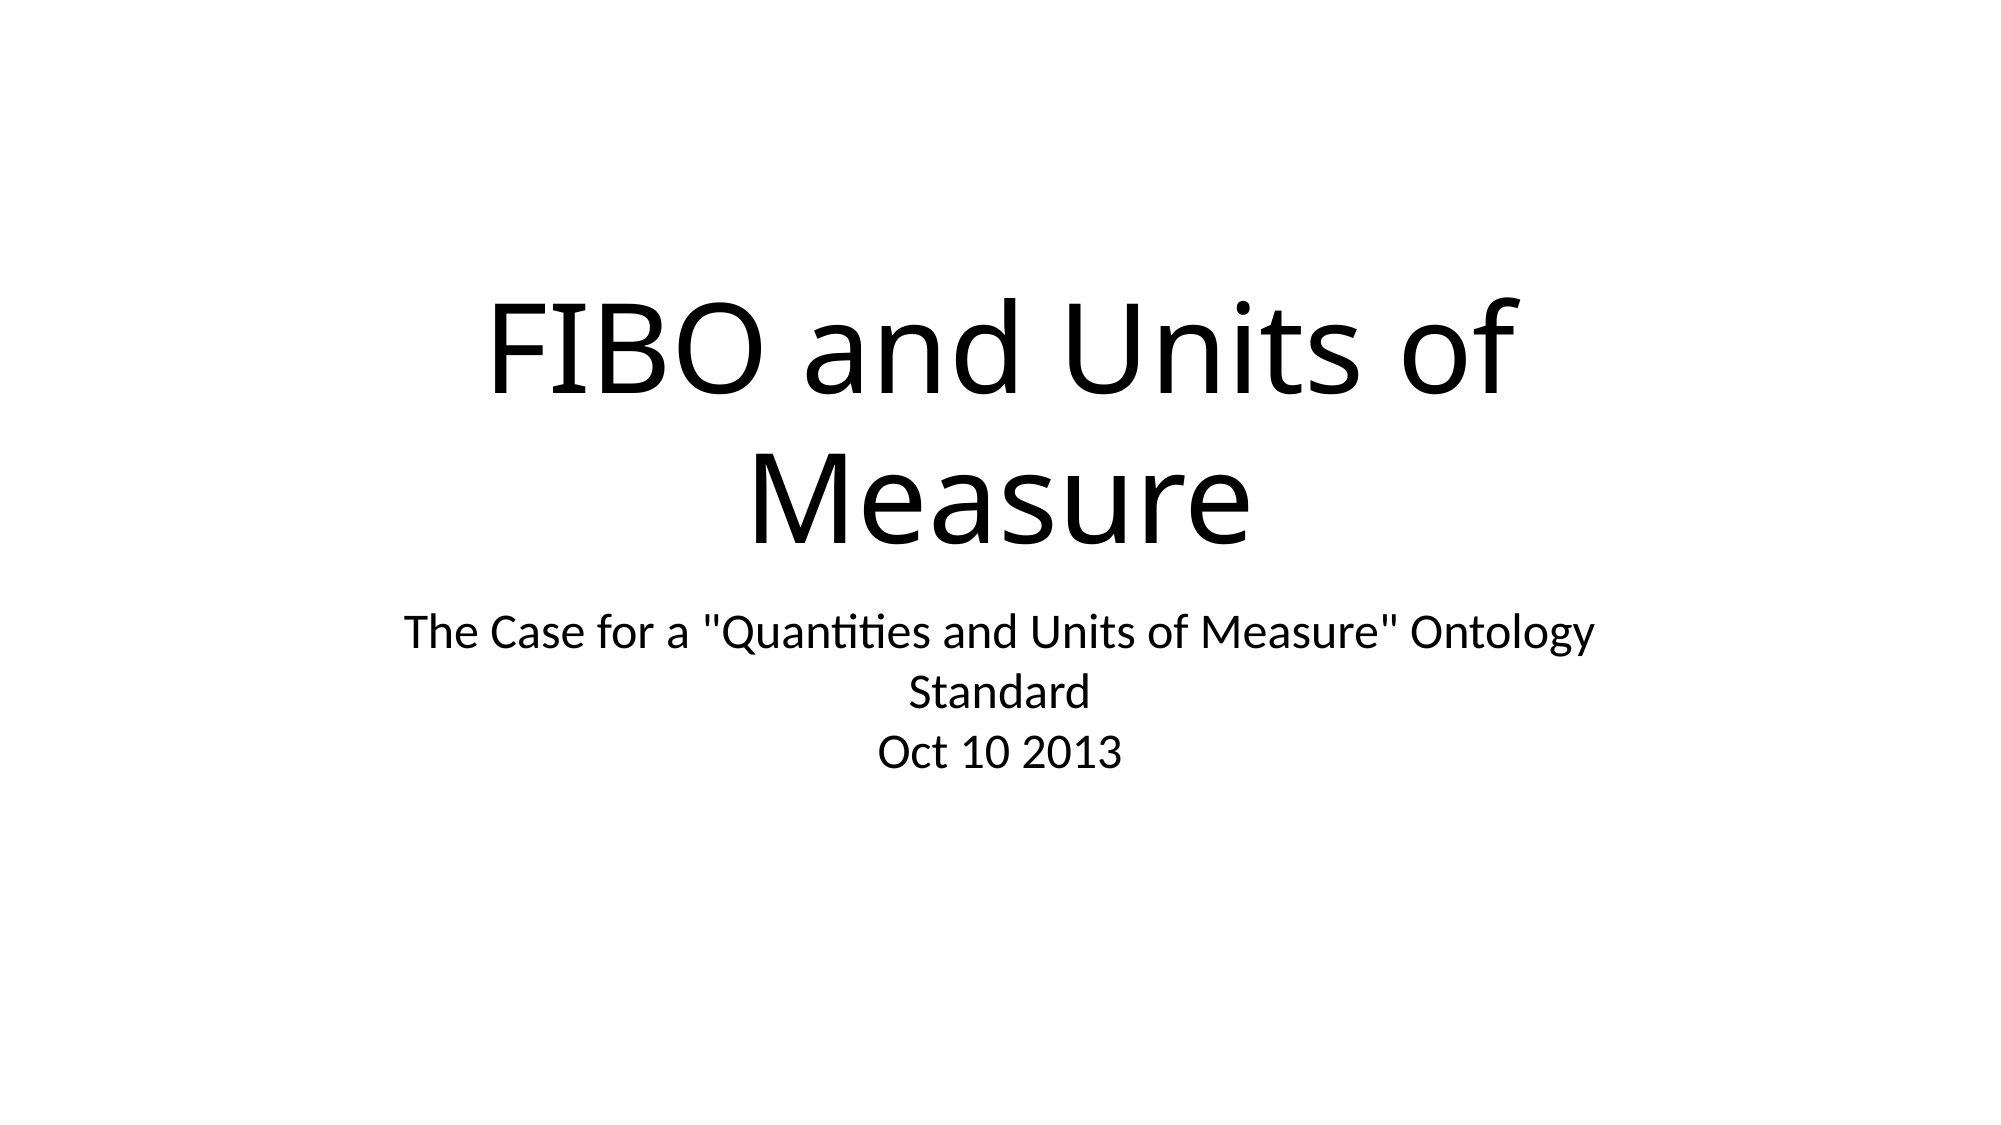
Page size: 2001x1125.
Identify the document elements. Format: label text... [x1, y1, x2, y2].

text_box FIBO and Units of Measure [249, 184, 1750, 576]
text_box The Case for a "Quantities and Units of Measure" Ontology Standard Oct 10 2013 [249, 590, 1750, 863]
